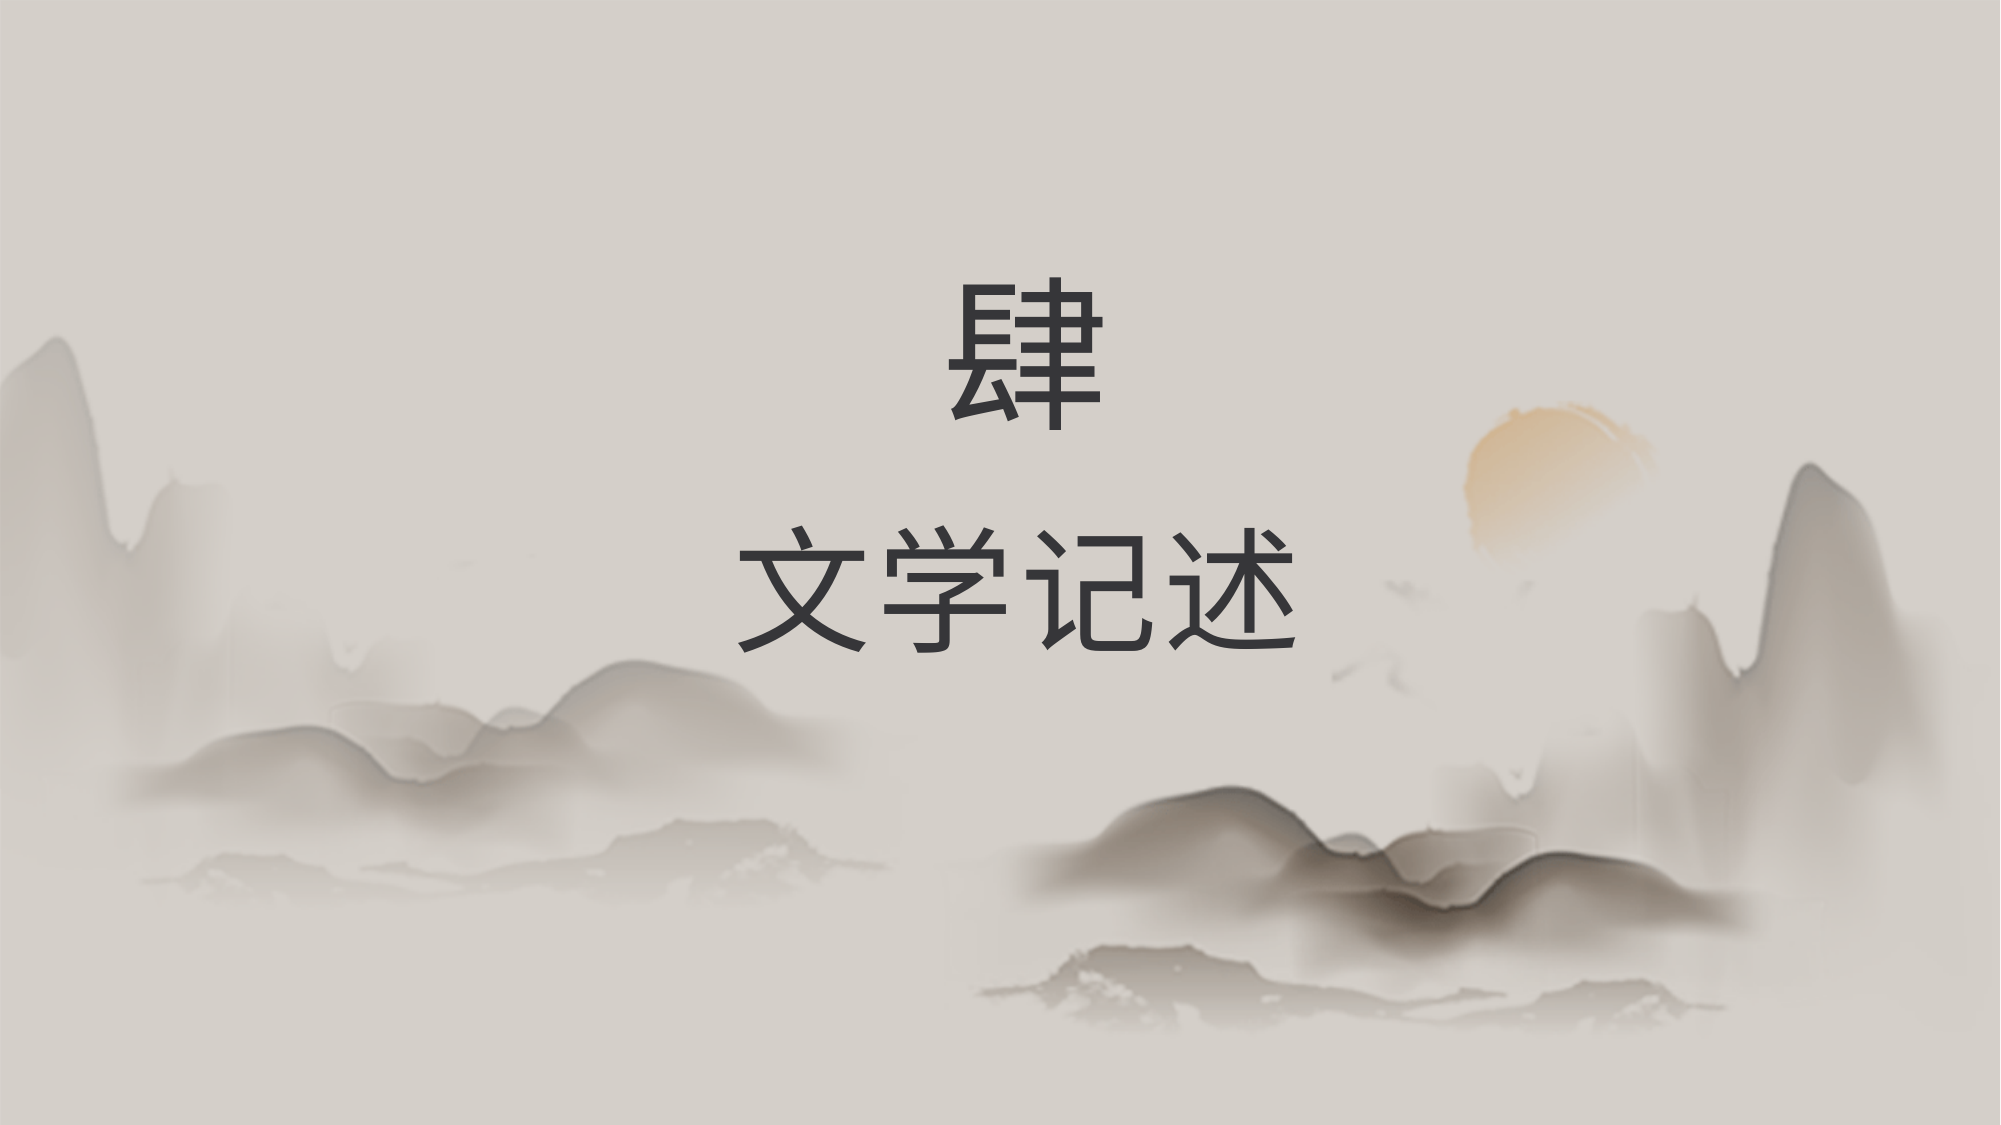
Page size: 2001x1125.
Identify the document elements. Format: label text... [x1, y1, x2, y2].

text_box 肆 [903, 243, 1149, 459]
picture [0, 0, 2001, 1125]
text_box 文学记述 [706, 497, 1329, 678]
